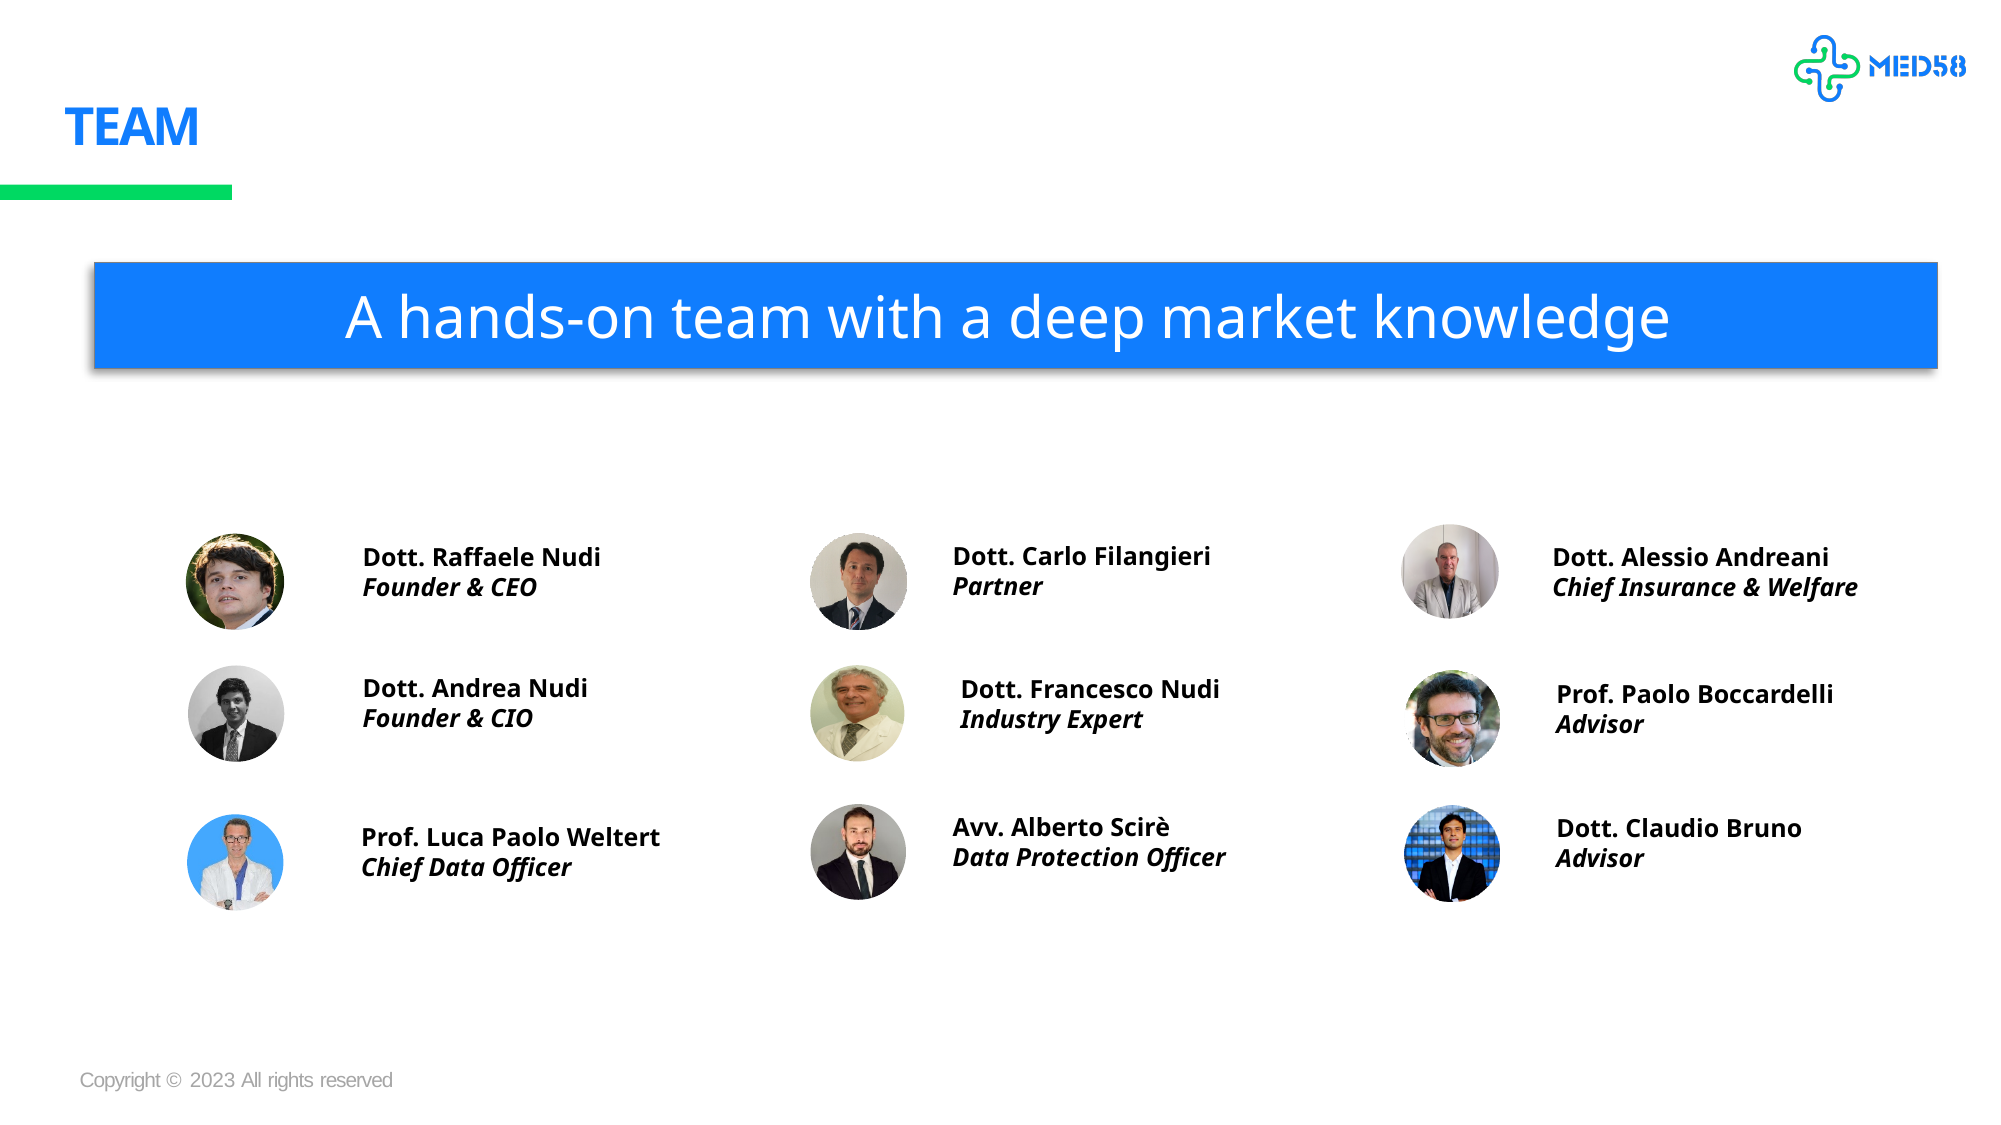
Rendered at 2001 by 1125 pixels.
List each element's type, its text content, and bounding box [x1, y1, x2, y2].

text_box Dott. Claudio Bruno Advisor [1541, 805, 1913, 881]
picture [1400, 524, 1499, 619]
picture [187, 665, 285, 762]
picture [1794, 35, 1966, 102]
text_box Avv. Alberto Scirè Data Protection Officer [937, 804, 1310, 879]
picture [1404, 805, 1500, 902]
text_box Dott. Carlo Filangieri Partner [937, 533, 1285, 609]
text_box Dott. Alessio Andreani Chief Insurance & Welfare [1537, 533, 1938, 609]
text_box Prof. Paolo Boccardelli Advisor [1541, 670, 1888, 746]
text_box [0, 184, 232, 200]
picture [810, 803, 907, 900]
text_box Prof. Luca Paolo Weltert Chief Data Officer [346, 814, 718, 889]
picture [185, 533, 285, 631]
picture [810, 664, 905, 762]
text_box A hands-on team with a deep market knowledge [92, 260, 1940, 371]
text_box Dott. Raffaele Nudi Founder & CEO [347, 533, 808, 609]
text_box Dott. Francesco Nudi Industry Expert [945, 666, 1492, 741]
picture [1404, 670, 1501, 767]
picture [810, 533, 907, 630]
text_box TEAM [62, 87, 1775, 163]
picture [186, 814, 284, 911]
text_box Dott. Andrea Nudi Founder & CIO [347, 665, 631, 741]
